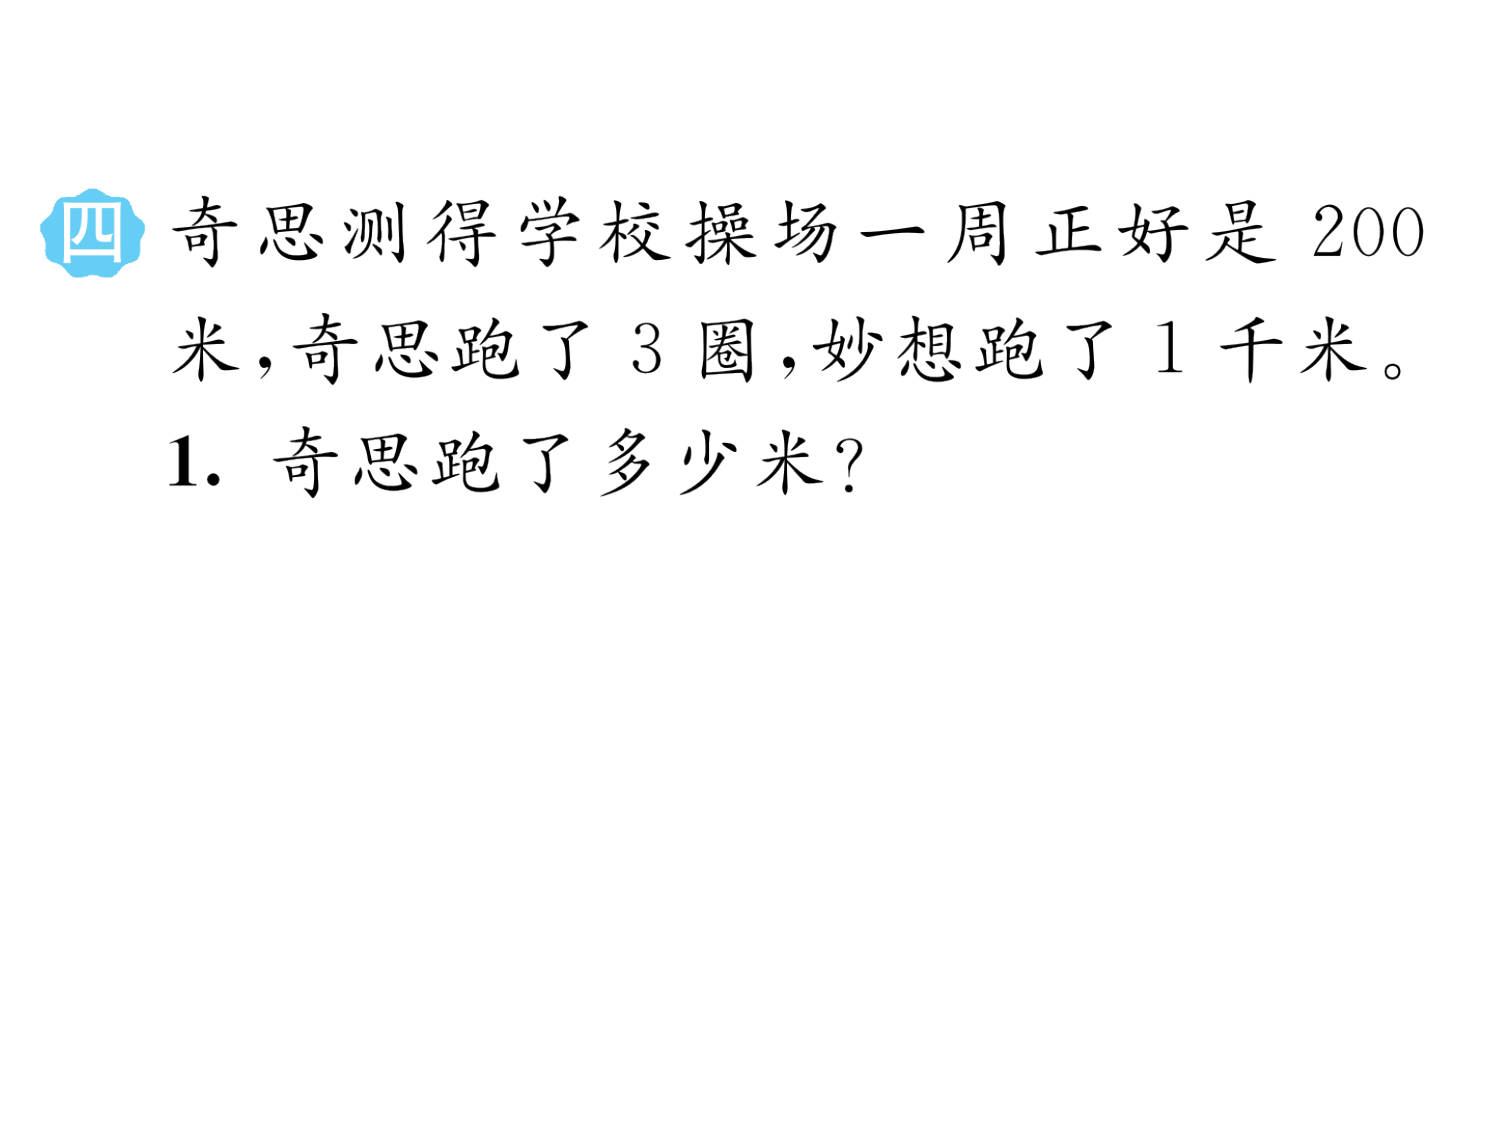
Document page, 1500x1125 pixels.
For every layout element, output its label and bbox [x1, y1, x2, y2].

picture [35, 177, 1453, 856]
